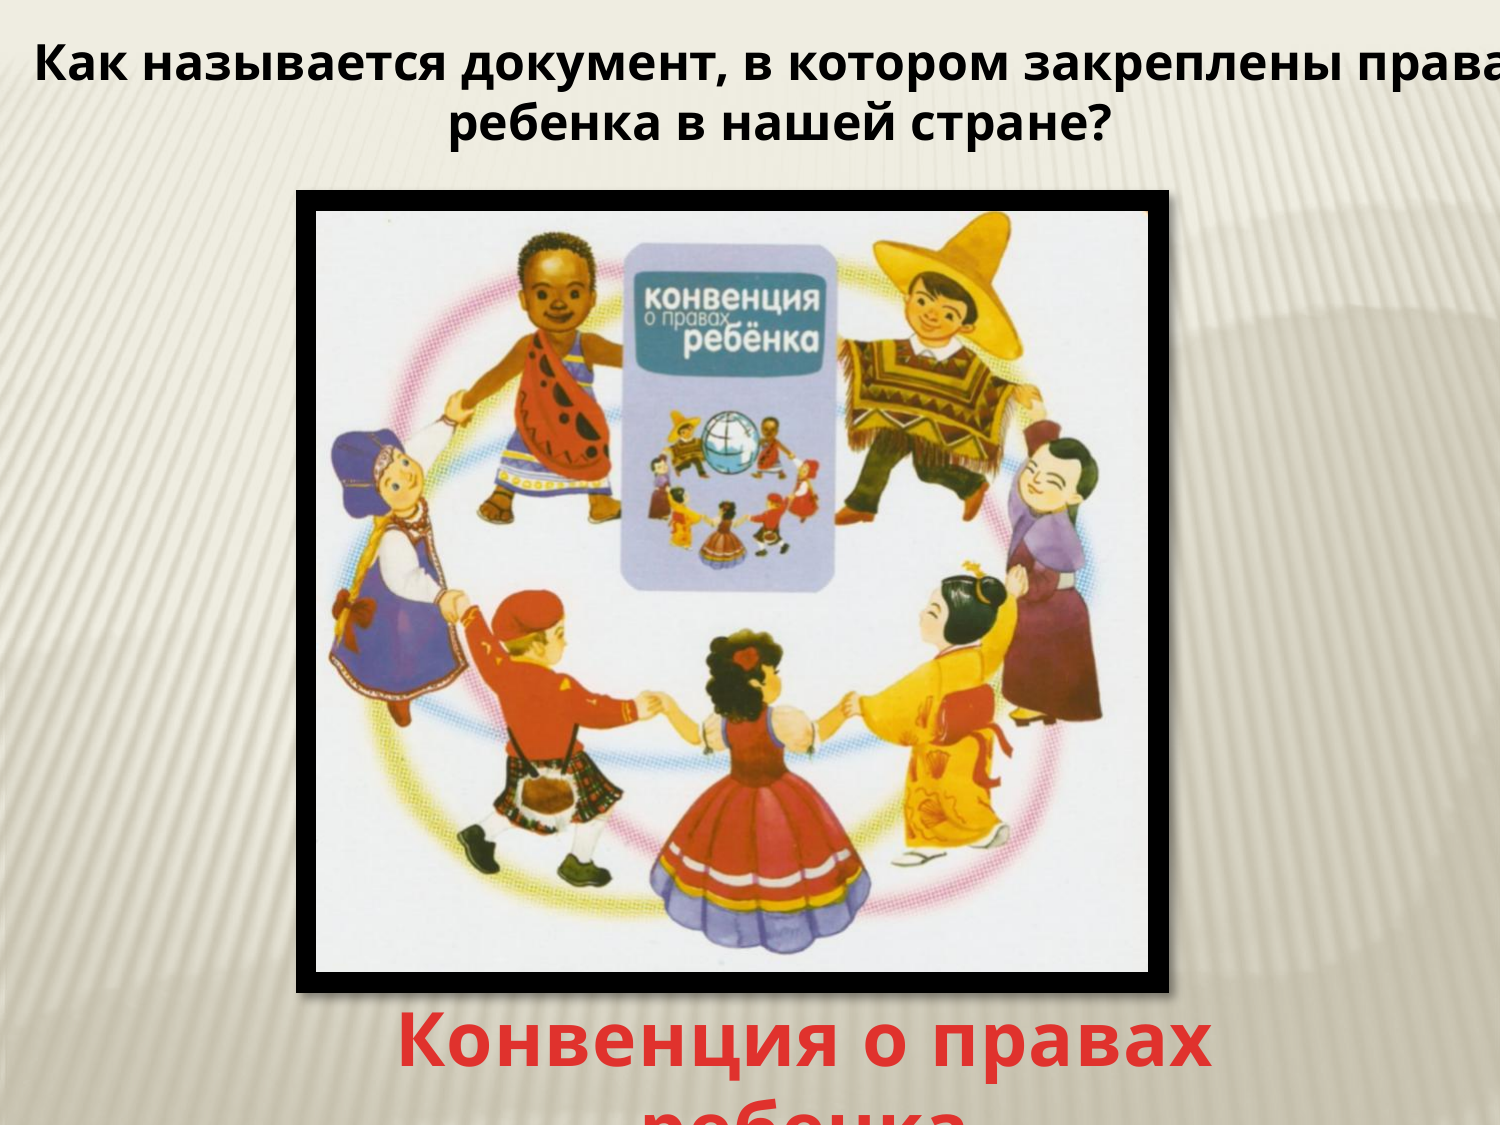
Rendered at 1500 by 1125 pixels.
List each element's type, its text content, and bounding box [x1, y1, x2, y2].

text_box Как называется документ, в котором закреплены права ребенка в нашей стране? [18, 23, 1500, 159]
picture [316, 210, 1149, 973]
text_box Конвенция о правах ребенка [210, 984, 1400, 1125]
